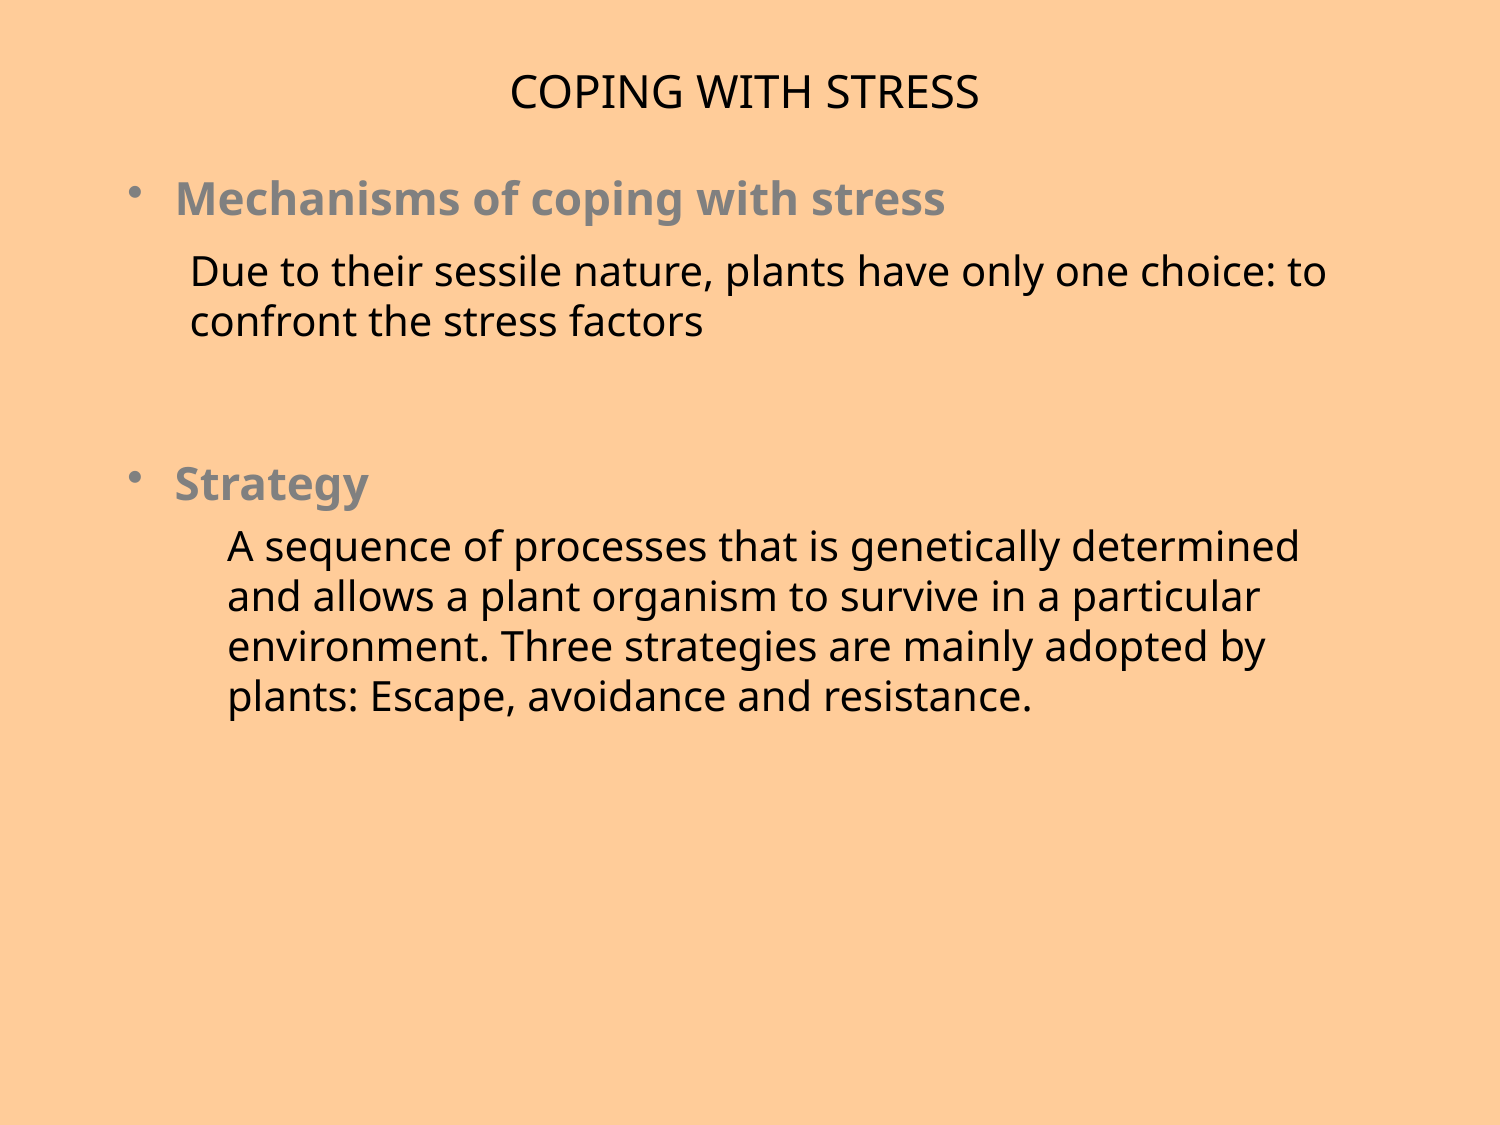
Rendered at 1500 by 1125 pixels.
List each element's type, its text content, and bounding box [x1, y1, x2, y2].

text_box A sequence of processes that is genetically determined and allows a plant organism to survive in a particular environment. Three strategies are mainly adopted by plants: Escape, avoidance and resistance. [212, 512, 1400, 728]
text_box Due to their sessile nature, plants have only one choice: to confront the stress factors [174, 237, 1363, 353]
text_box Mechanisms of coping with stress [112, 162, 1375, 233]
text_box COPING WITH STRESS [494, 54, 996, 125]
text_box Strategy [112, 447, 1375, 518]
